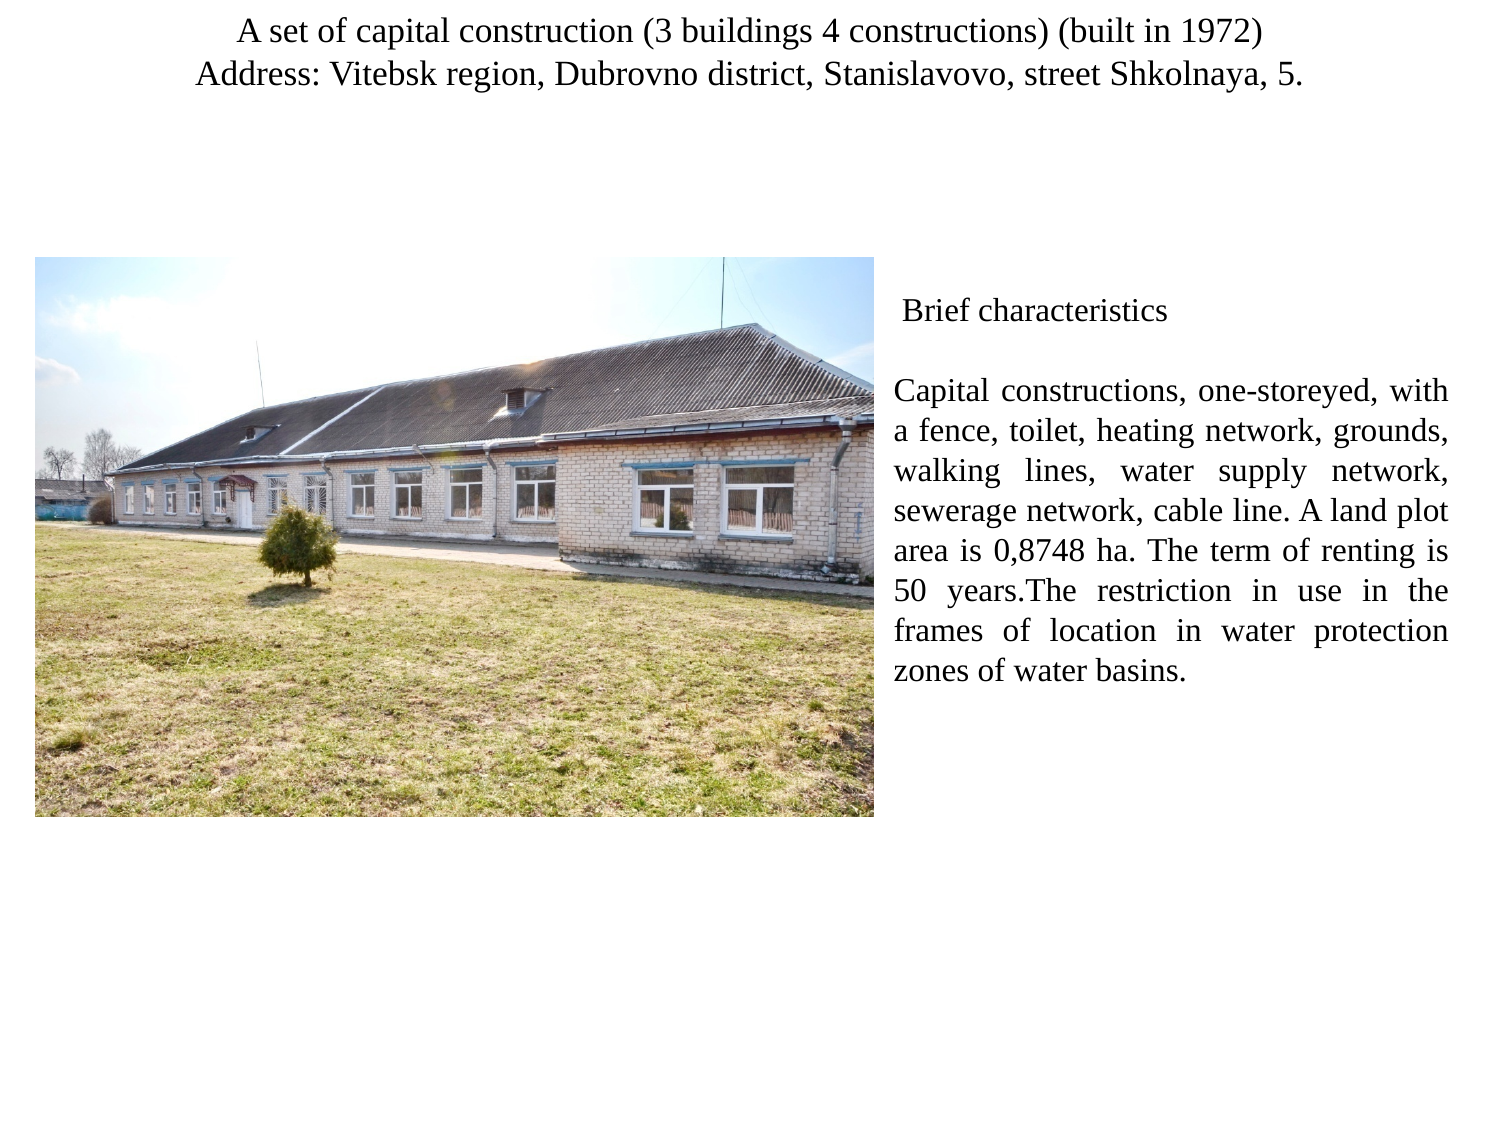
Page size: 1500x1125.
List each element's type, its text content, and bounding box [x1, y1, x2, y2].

text_box Brief characteristics Capital constructions, one-storeyed, with a fence, toilet, heating network, grounds, walking lines, water supply network, sewerage network, cable line. A land plot area is 0,8748 ha. The term of renting is 50 years.The restriction in use in the frames of location in water protection zones of water basins. [878, 281, 1465, 696]
picture [34, 257, 874, 817]
text_box A set of capital construction (3 buildings 4 constructions) (built in 1972) Address: Vitebsk region, Dubrovno district, Stanislavovo, street Shkolnaya, 5. [0, 0, 1500, 143]
